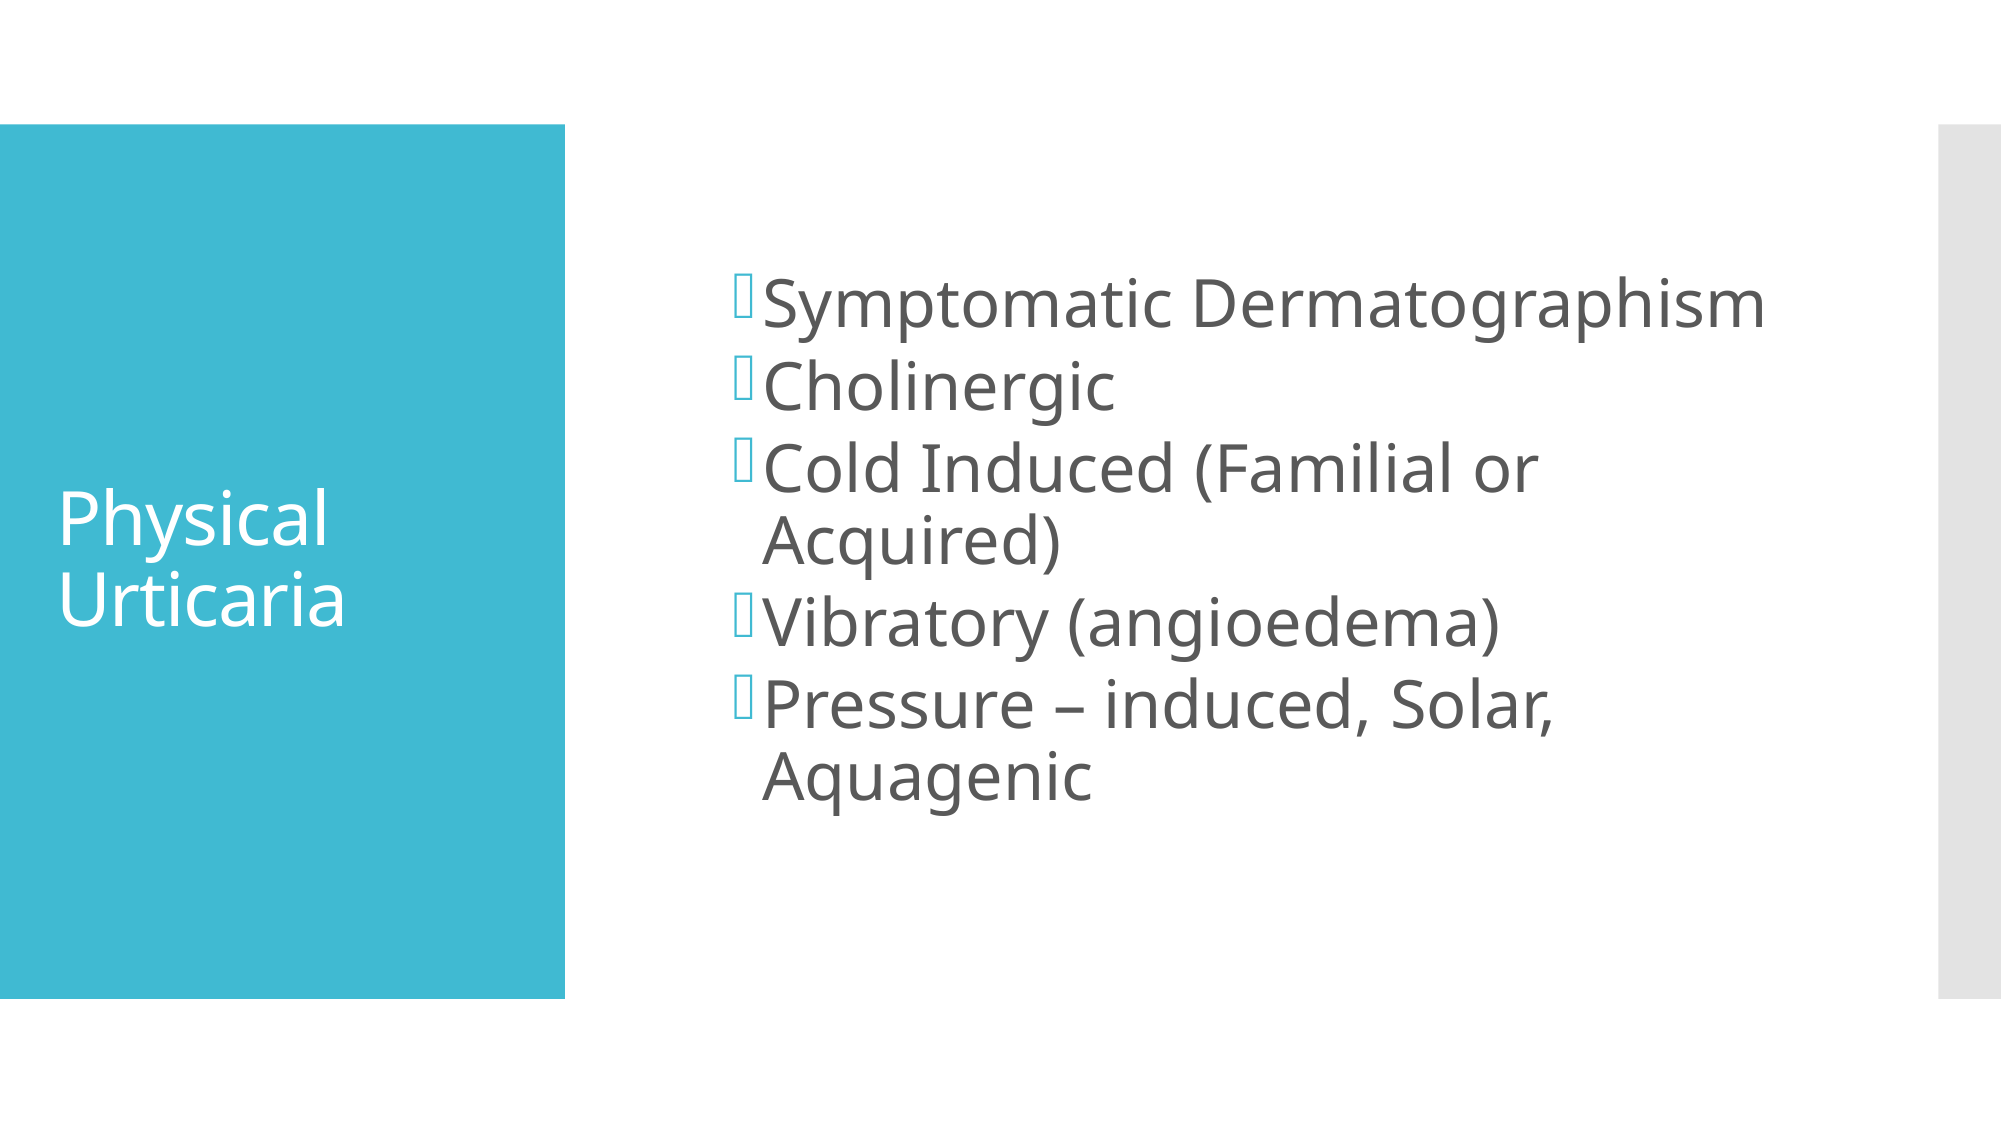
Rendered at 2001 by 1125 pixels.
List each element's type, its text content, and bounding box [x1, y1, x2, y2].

list Symptomatic Dermatographism Cholinergic Cold Induced (Familial or Acquired) Vibratory (angioedema) Pressure – induced, Solar, Aquagenic [634, 141, 1835, 982]
title Physical Urticaria [41, 184, 525, 940]
